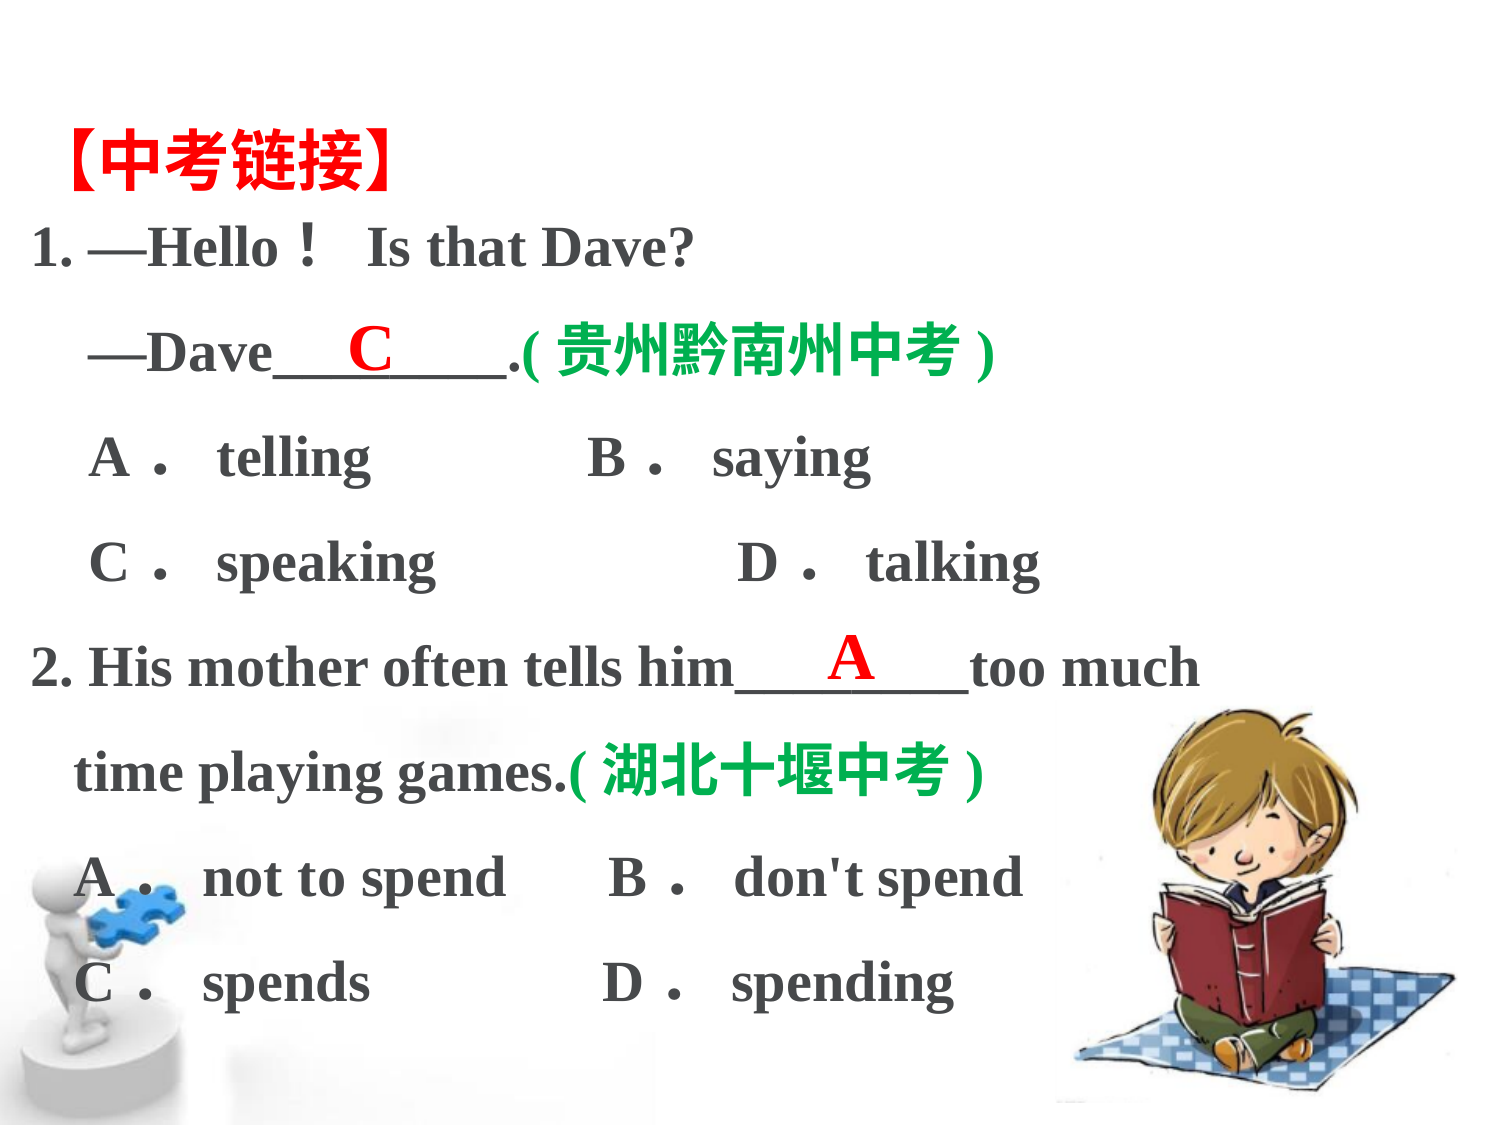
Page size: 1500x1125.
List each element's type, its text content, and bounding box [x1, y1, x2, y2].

text_box 【中考链接】 [15, 111, 771, 207]
text_box A [813, 605, 888, 700]
text_box 1. —Hello！Is that Dave? —Dave________.(贵州黔南州中考) A．telling B．saying C．speaking D．talking 2. His mother often tells him________too much time playing games.(湖北十堰中考) A．not to spend B．don't spend C．spends D．spending [15, 165, 1231, 1021]
text_box C [332, 296, 408, 391]
picture [0, 519, 1458, 1125]
